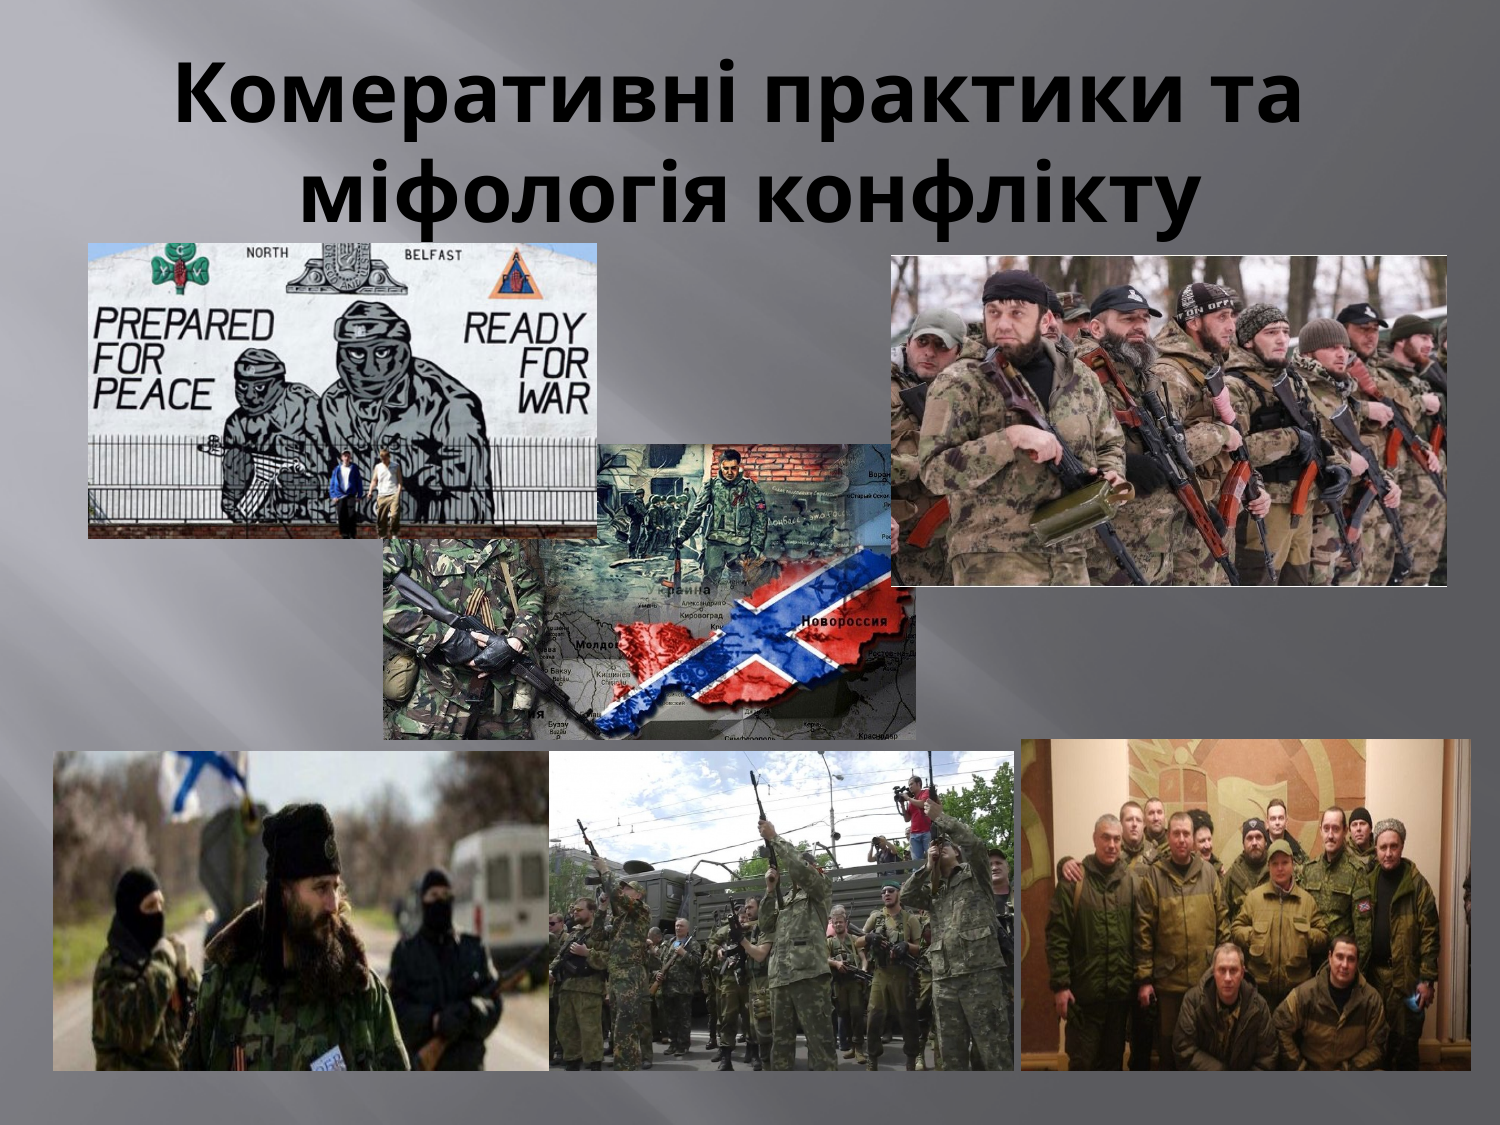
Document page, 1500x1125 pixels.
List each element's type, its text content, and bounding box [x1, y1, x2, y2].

picture [1021, 739, 1471, 1071]
picture [52, 751, 1015, 1071]
title Комеративні практики та міфологія конфлікту [75, 45, 1425, 233]
picture [891, 255, 1448, 587]
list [383, 444, 916, 740]
picture [88, 243, 597, 540]
